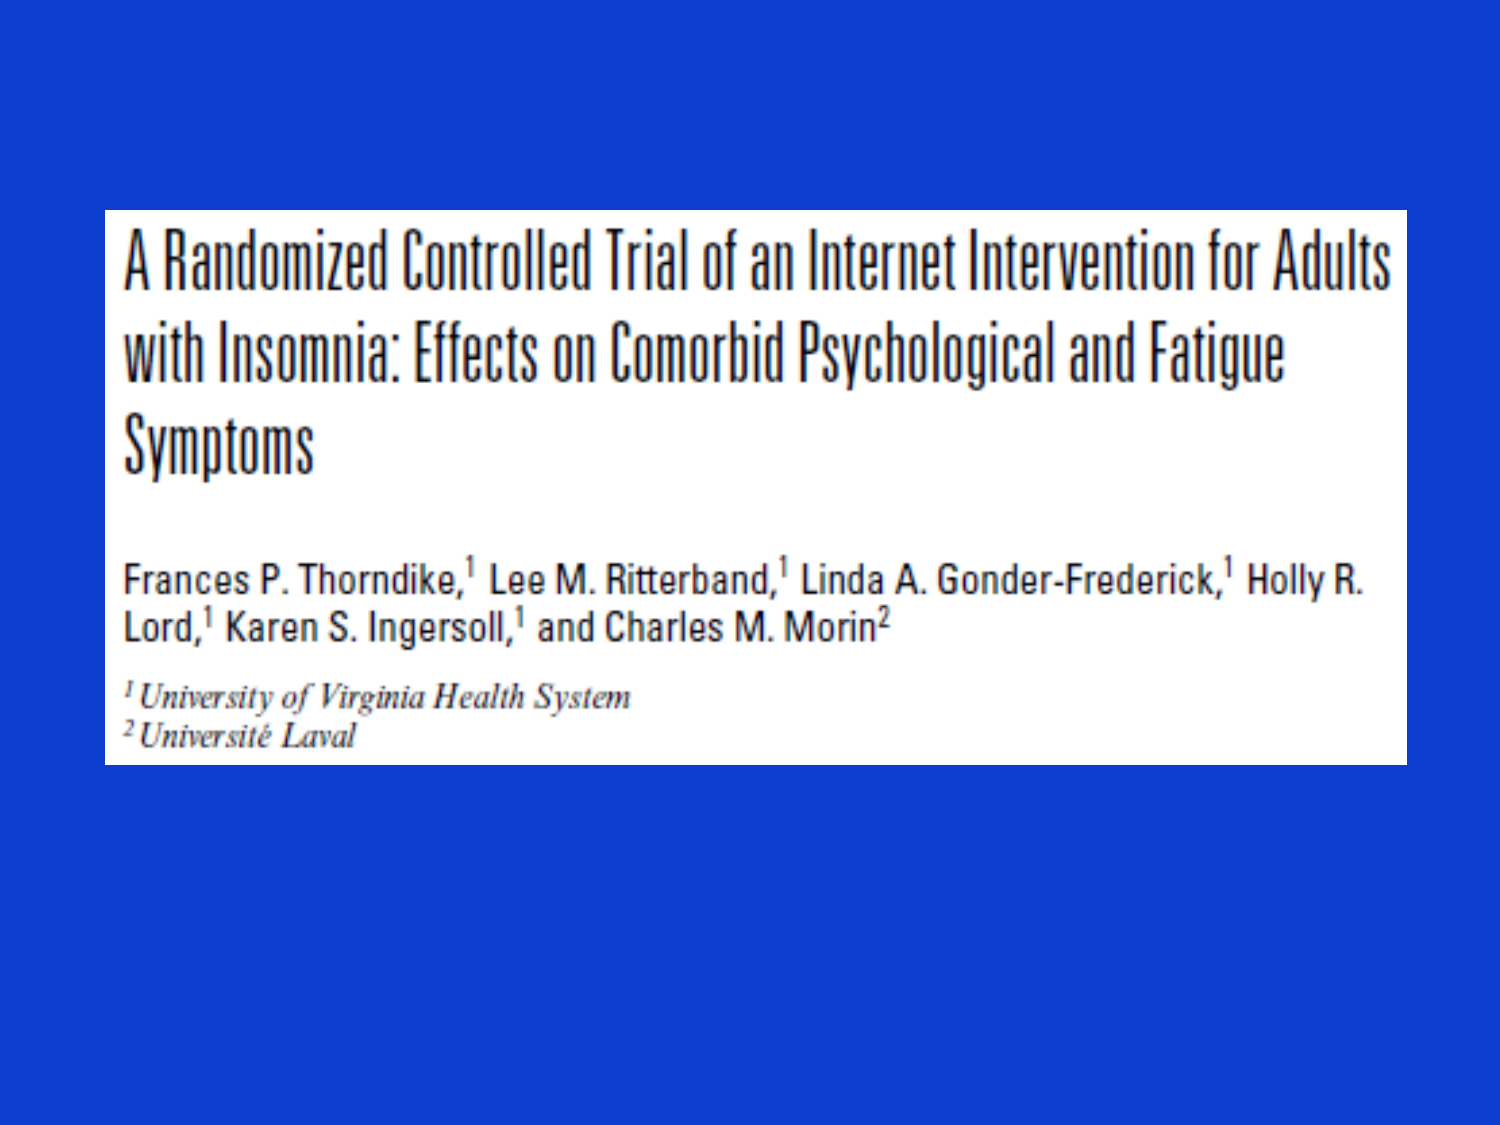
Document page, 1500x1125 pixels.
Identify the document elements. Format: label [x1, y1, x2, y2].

picture [105, 210, 1407, 766]
